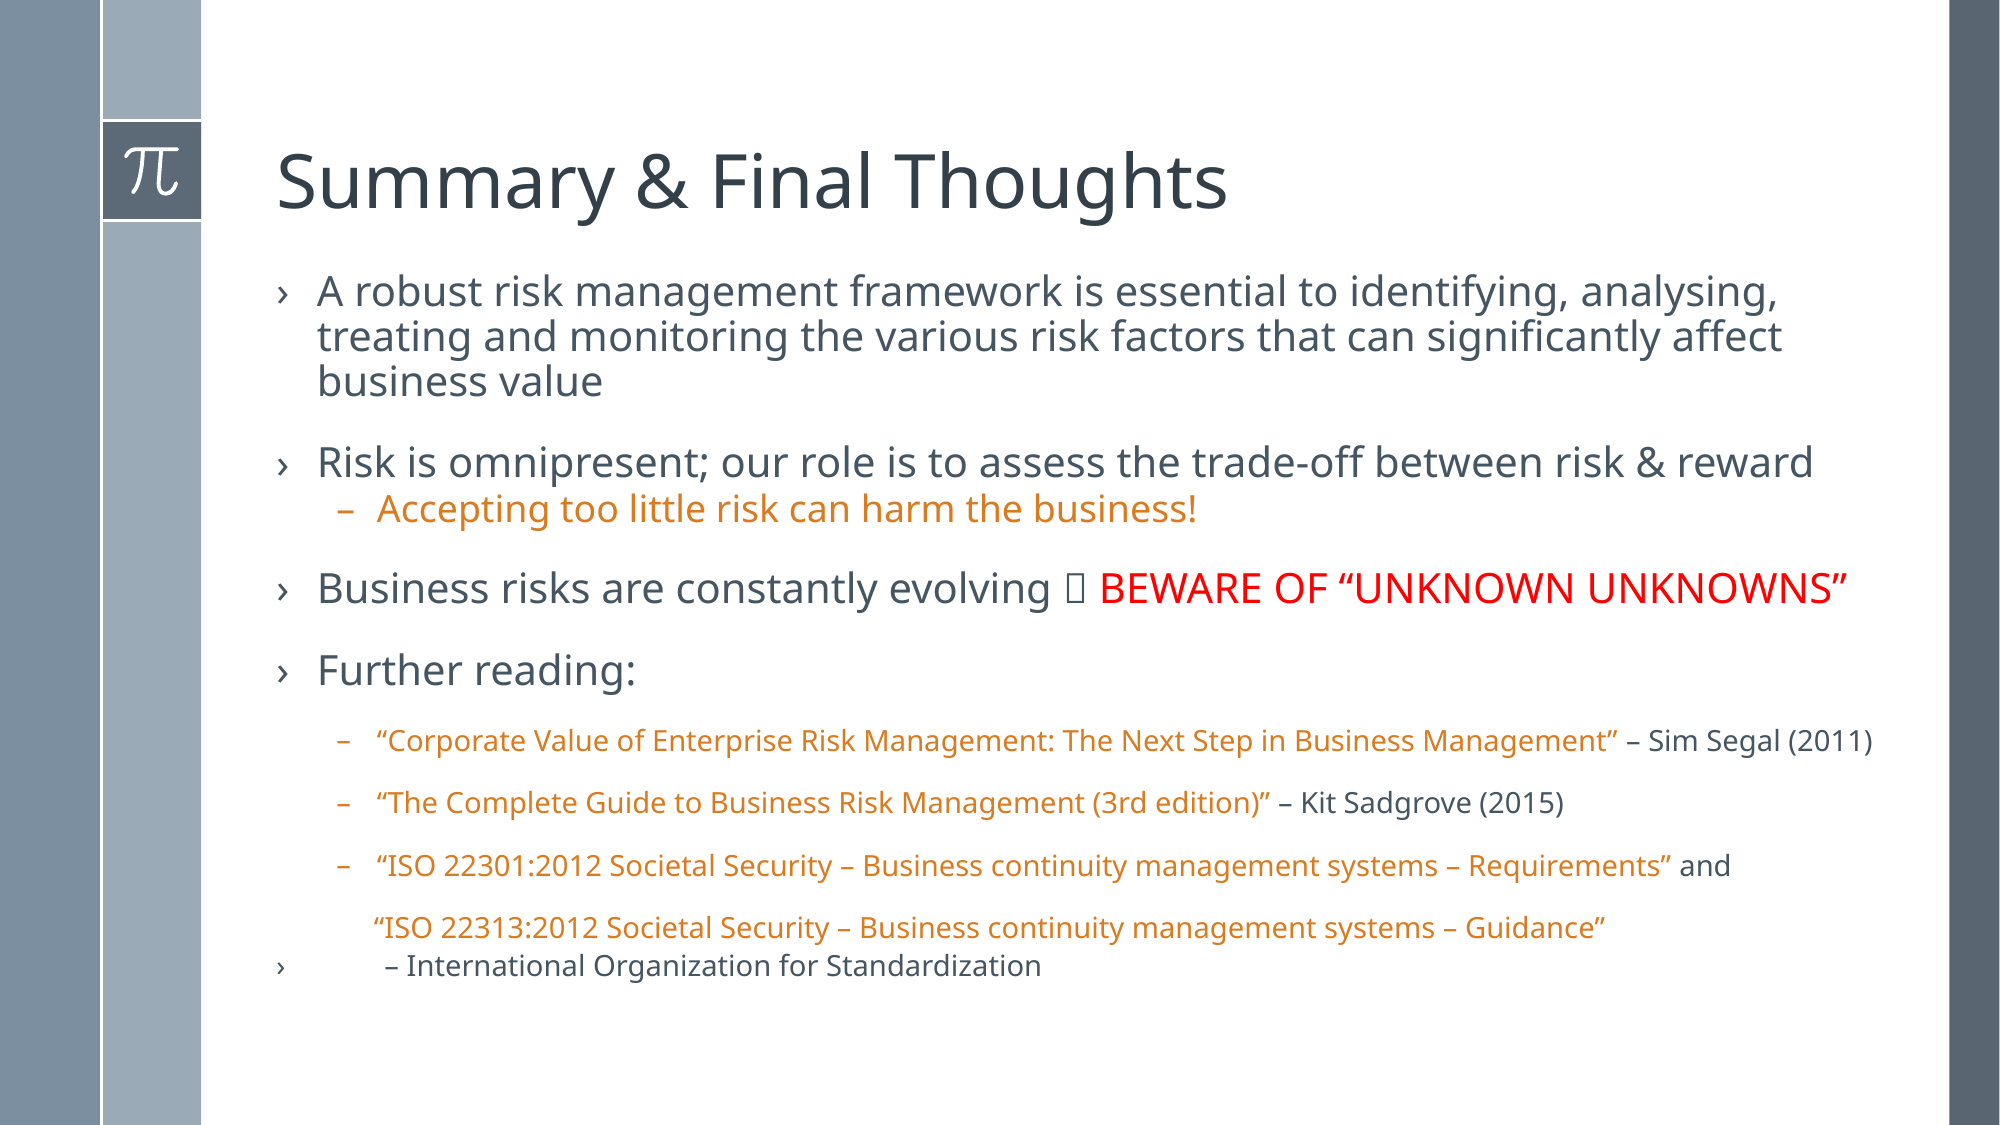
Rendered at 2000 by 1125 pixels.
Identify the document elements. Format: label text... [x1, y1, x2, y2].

list A robust risk management framework is essential to identifying, analysing, treating and monitoring the various risk factors that can significantly affect business value Risk is omnipresent; our role is to assess the trade-off between risk & reward Accepting too little risk can harm the business! Business risks are constantly evolving  BEWARE OF “UNKNOWN UNKNOWNS” Further reading: “Corporate Value of Enterprise Risk Management: The Next Step in Business Management” – Sim Segal (2011) “The Complete Guide to Business Risk Management (3rd edition)” – Kit Sadgrove (2015) “ISO 22301:2012 Societal Security – Business continuity management systems – Requirements” and “ISO 22313:2012 Societal Security – Business continuity management systems – Guidance” – International Organization for Standardization [261, 262, 1900, 1113]
title Summary & Final Thoughts [261, 29, 1867, 233]
